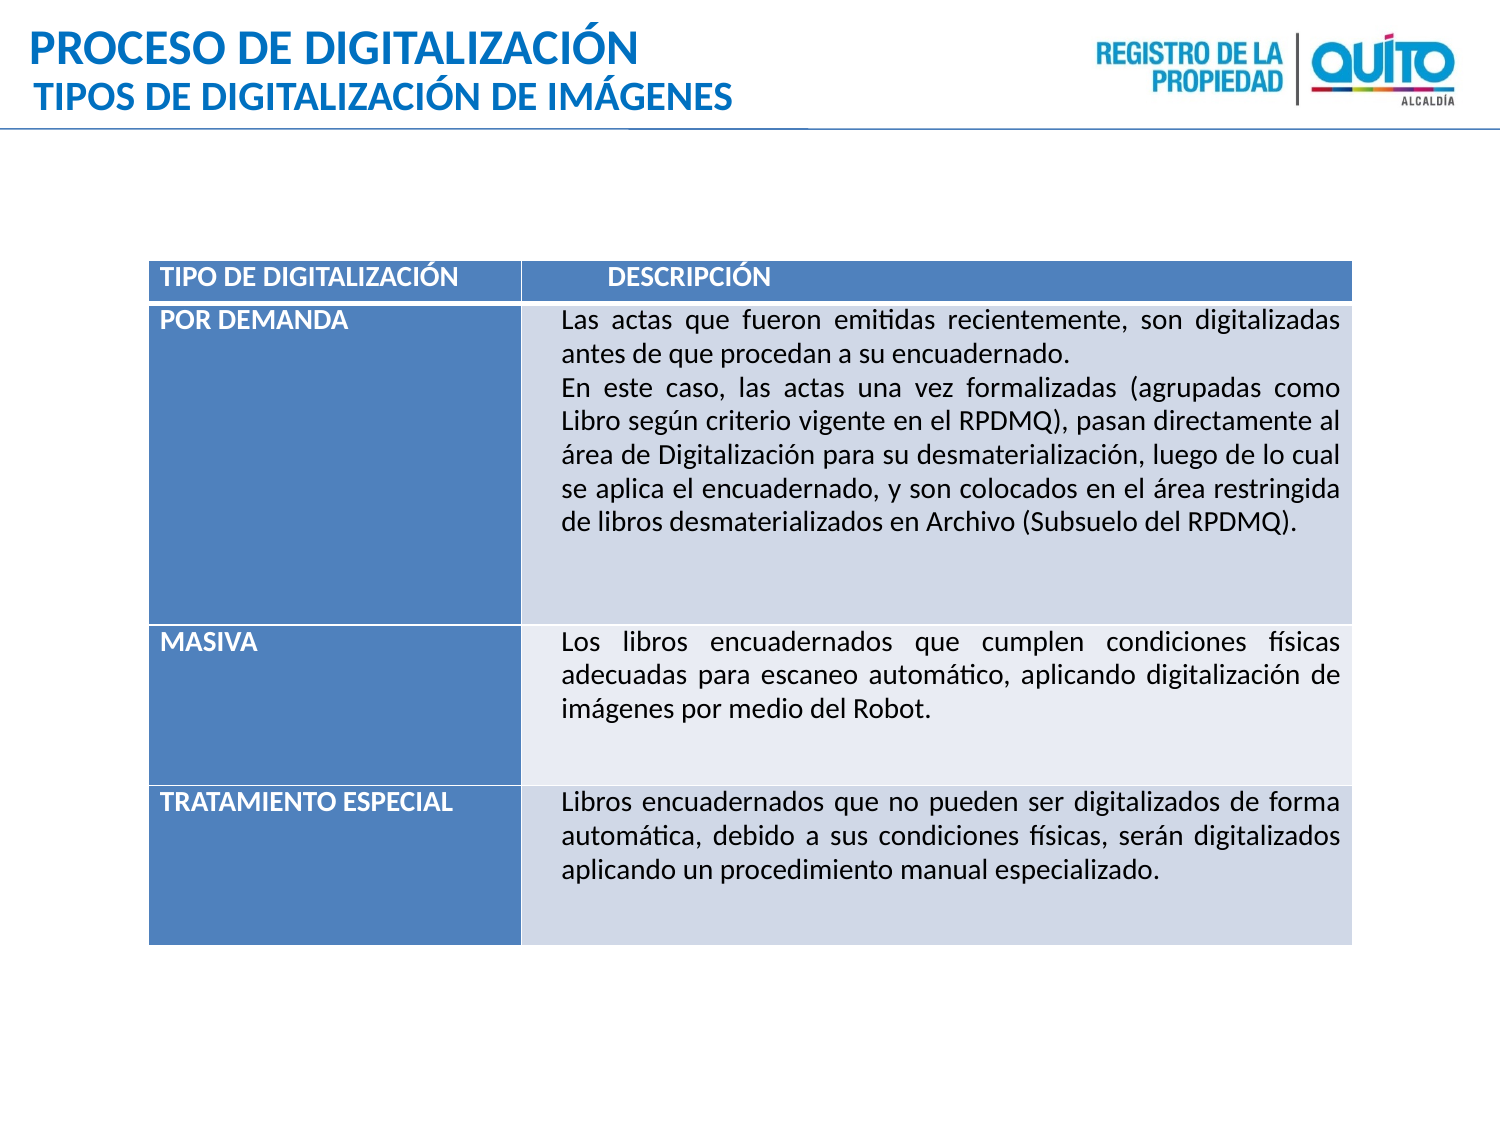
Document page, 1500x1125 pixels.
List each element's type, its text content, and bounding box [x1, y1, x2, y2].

table_cell Las actas que fueron emitidas recientemente, son digitalizadas antes de que procedan a su encuadernado. En este caso, las actas una vez formalizadas (agrupadas como Libro según criterio vigente en el RPDMQ), pasan directamente al área de Digitalización para su desmaterialización, luego de lo cual se aplica el encuadernado, y son colocados en el área restringida de libros desmaterializados en Archivo (Subsuelo del RPDMQ). [522, 306, 1352, 624]
table_cell MASIVA [149, 626, 521, 785]
table_cell TRATAMIENTO ESPECIAL [149, 786, 521, 945]
table_cell Los libros encuadernados que cumplen condiciones físicas adecuadas para escaneo automático, aplicando digitalización de imágenes por medio del Robot. [522, 626, 1352, 785]
table_header TIPO DE DIGITALIZACIÓN [149, 261, 521, 301]
text_box PROCESO DE DIGITALIZACIÓN [14, 7, 655, 82]
picture [1080, 25, 1477, 108]
table_header DESCRIPCIÓN [522, 261, 1352, 301]
text_box TIPOS DE DIGITALIZACIÓN DE IMÁGENES [18, 61, 749, 127]
table_cell Libros encuadernados que no pueden ser digitalizados de forma automática, debido a sus condiciones físicas, serán digitalizados aplicando un procedimiento manual especializado. [522, 786, 1352, 945]
table_cell POR DEMANDA [149, 306, 521, 624]
